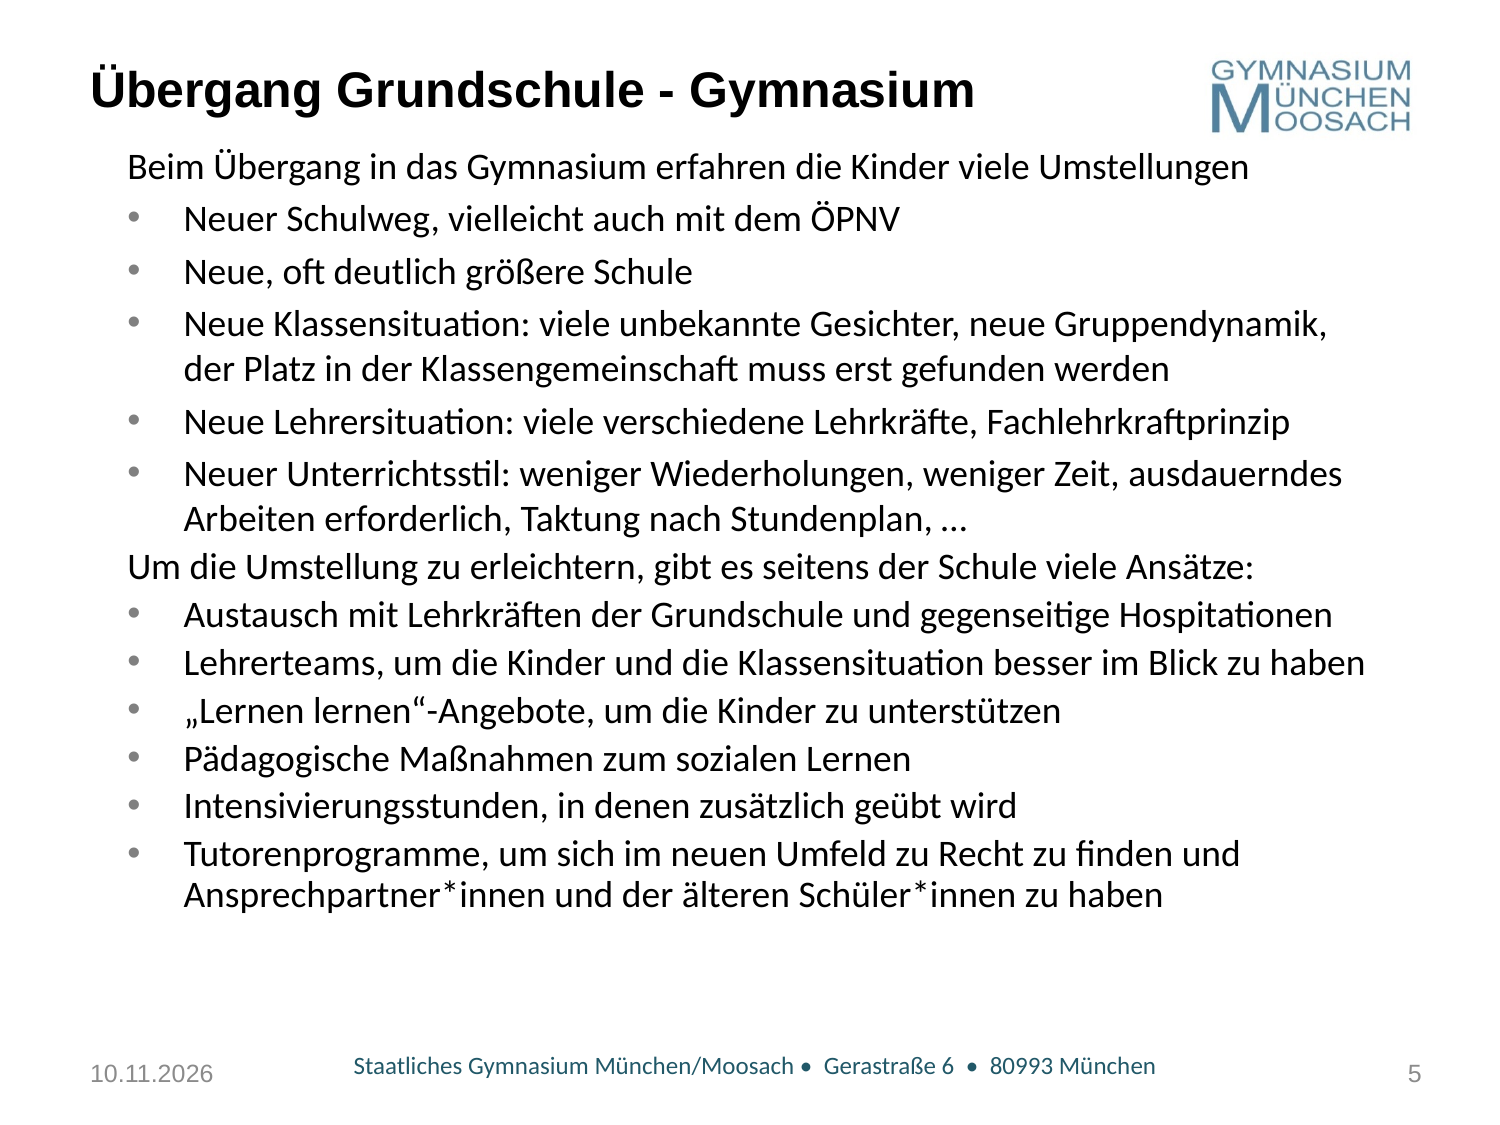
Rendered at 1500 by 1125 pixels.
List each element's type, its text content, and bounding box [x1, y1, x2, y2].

slide_number 5 [1269, 1042, 1437, 1103]
picture [1198, 46, 1427, 148]
title Übergang Grundschule - Gymnasium [75, 61, 1425, 114]
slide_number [75, 1042, 243, 1103]
text_box Beim Übergang in das Gymnasium erfahren die Kinder viele Umstellungen Neuer Schulweg, vielleicht auch mit dem ÖPNV Neue, oft deutlich größere Schule Neue Klassensituation: viele unbekannte Gesichter, neue Gruppendynamik, der Platz in der Klassengemeinschaft muss erst gefunden werden Neue Lehrersituation: viele verschiedene Lehrkräfte, Fachlehrkraftprinzip Neuer Unterrichtsstil: weniger Wiederholungen, weniger Zeit, ausdauerndes Arbeiten erforderlich, Taktung nach Stundenplan, … Um die Umstellung zu erleichtern, gibt es seitens der Schule viele Ansätze: Austausch mit Lehrkräften der Grundschule und gegenseitige Hospitationen Lehrerteams, um die Kinder und die Klassensituation besser im Blick zu haben „Lernen lernen“-Angebote, um die Kinder zu unterstützen Pädagogische Maßnahmen zum sozialen Lernen Intensivierungsstunden, in denen zusätzlich geübt wird Tutorenprogramme, um sich im neuen Umfeld zu Recht zu finden und Ansprechpartner*innen und der älteren Schüler*innen zu haben [112, 134, 1388, 997]
footer Staatliches Gymnasium München/Moosach • Gerastraße 6 • 80993 München [265, 1042, 1247, 1103]
